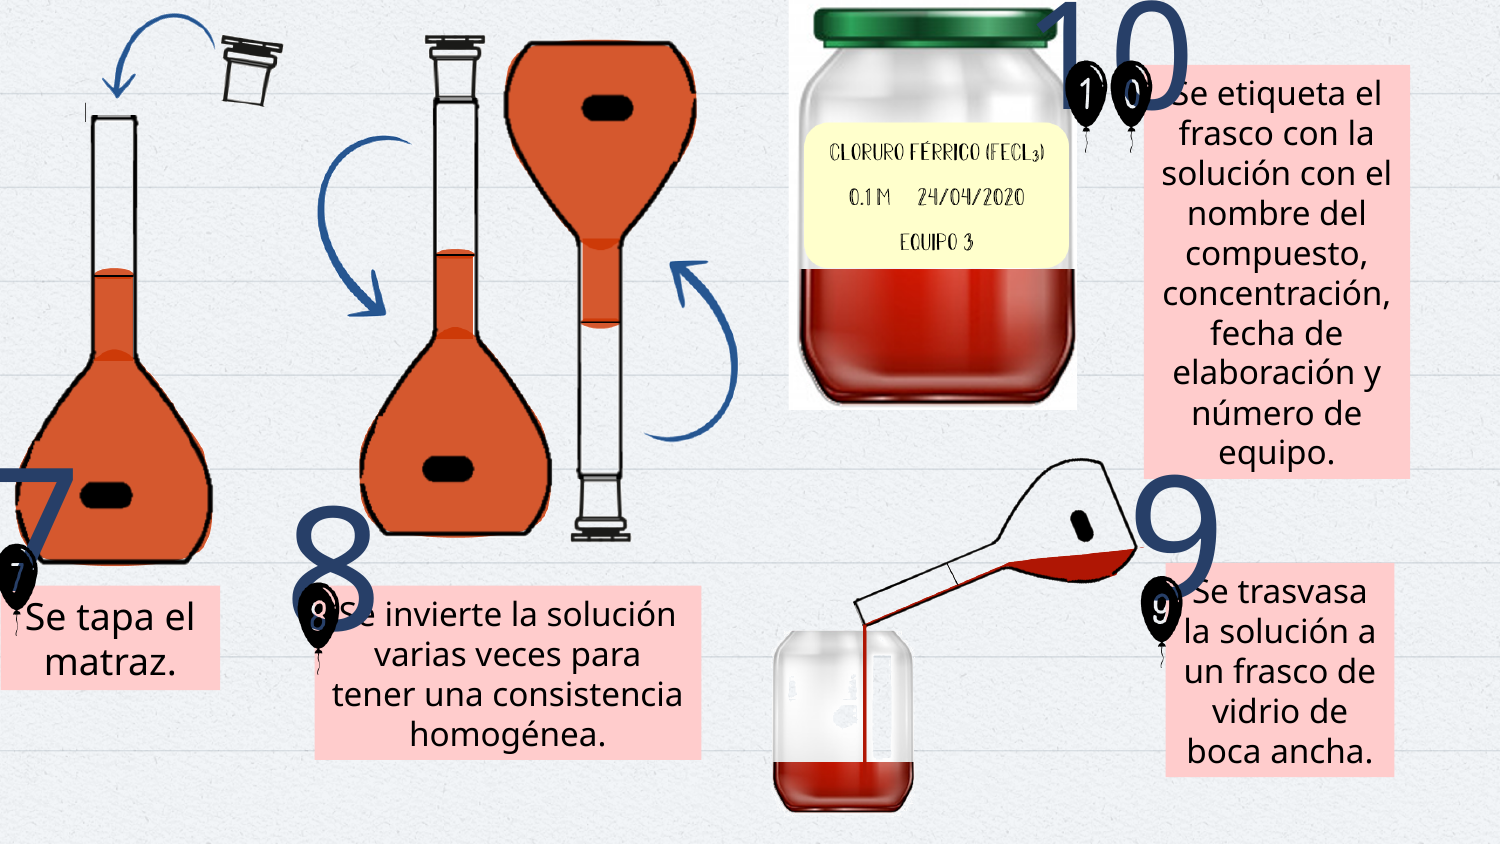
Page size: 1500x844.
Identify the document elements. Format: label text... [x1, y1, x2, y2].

picture [0, 0, 1500, 844]
text_box Se invierte la solución varias veces para tener una consistencia homogénea. [448, 585, 702, 760]
text_box Se etiqueta el frasco con la solución con el nombre del compuesto, concentración, fecha de elaboración y número de equipo. [1292, 64, 1411, 479]
text_box Se trasvasa la solución a un frasco de vidrio de boca ancha. [1292, 562, 1395, 778]
